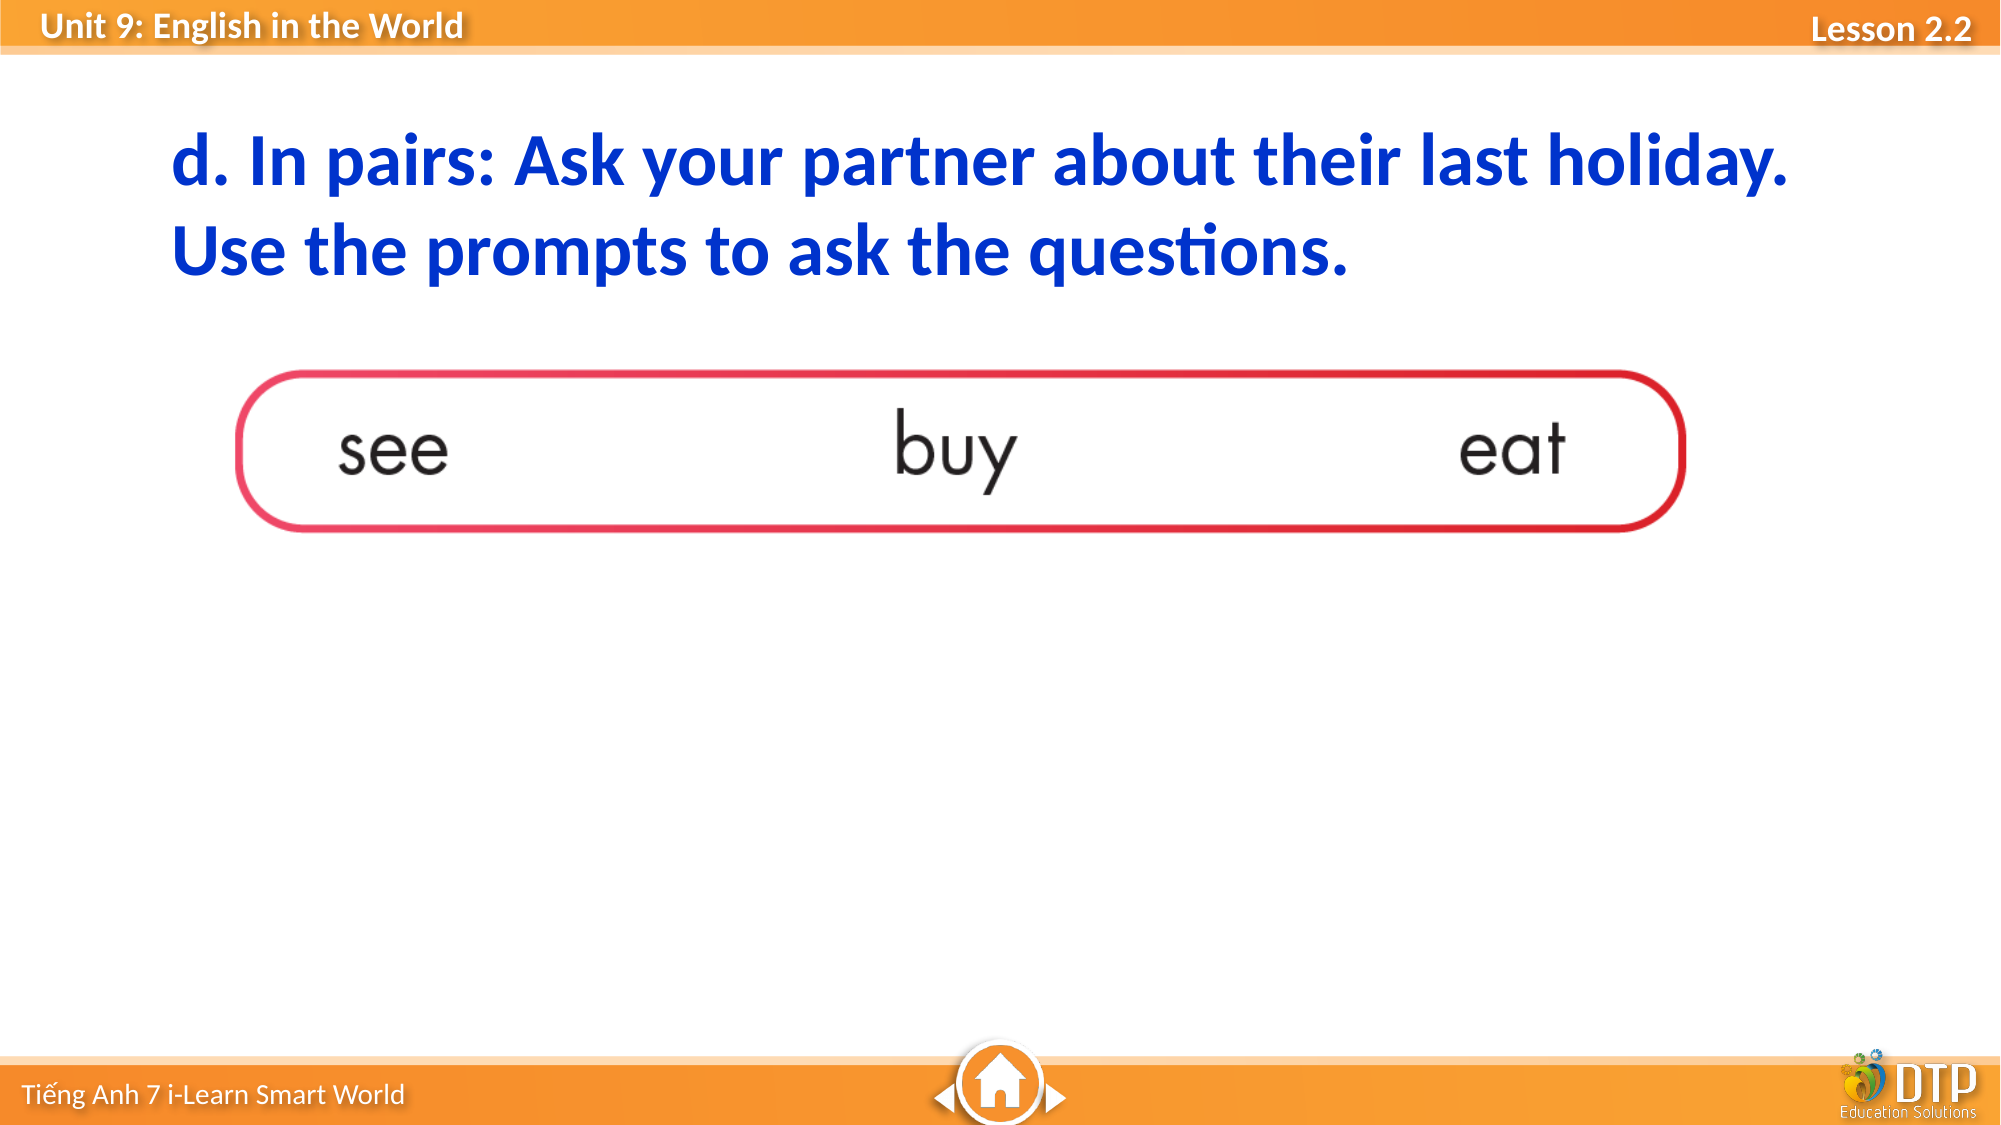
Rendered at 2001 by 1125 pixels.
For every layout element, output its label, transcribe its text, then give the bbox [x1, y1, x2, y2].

picture [0, 0, 2001, 1125]
text_box d. In pairs: Ask your partner about their last holiday. Use the prompts to ask the questions. [156, 102, 1917, 298]
